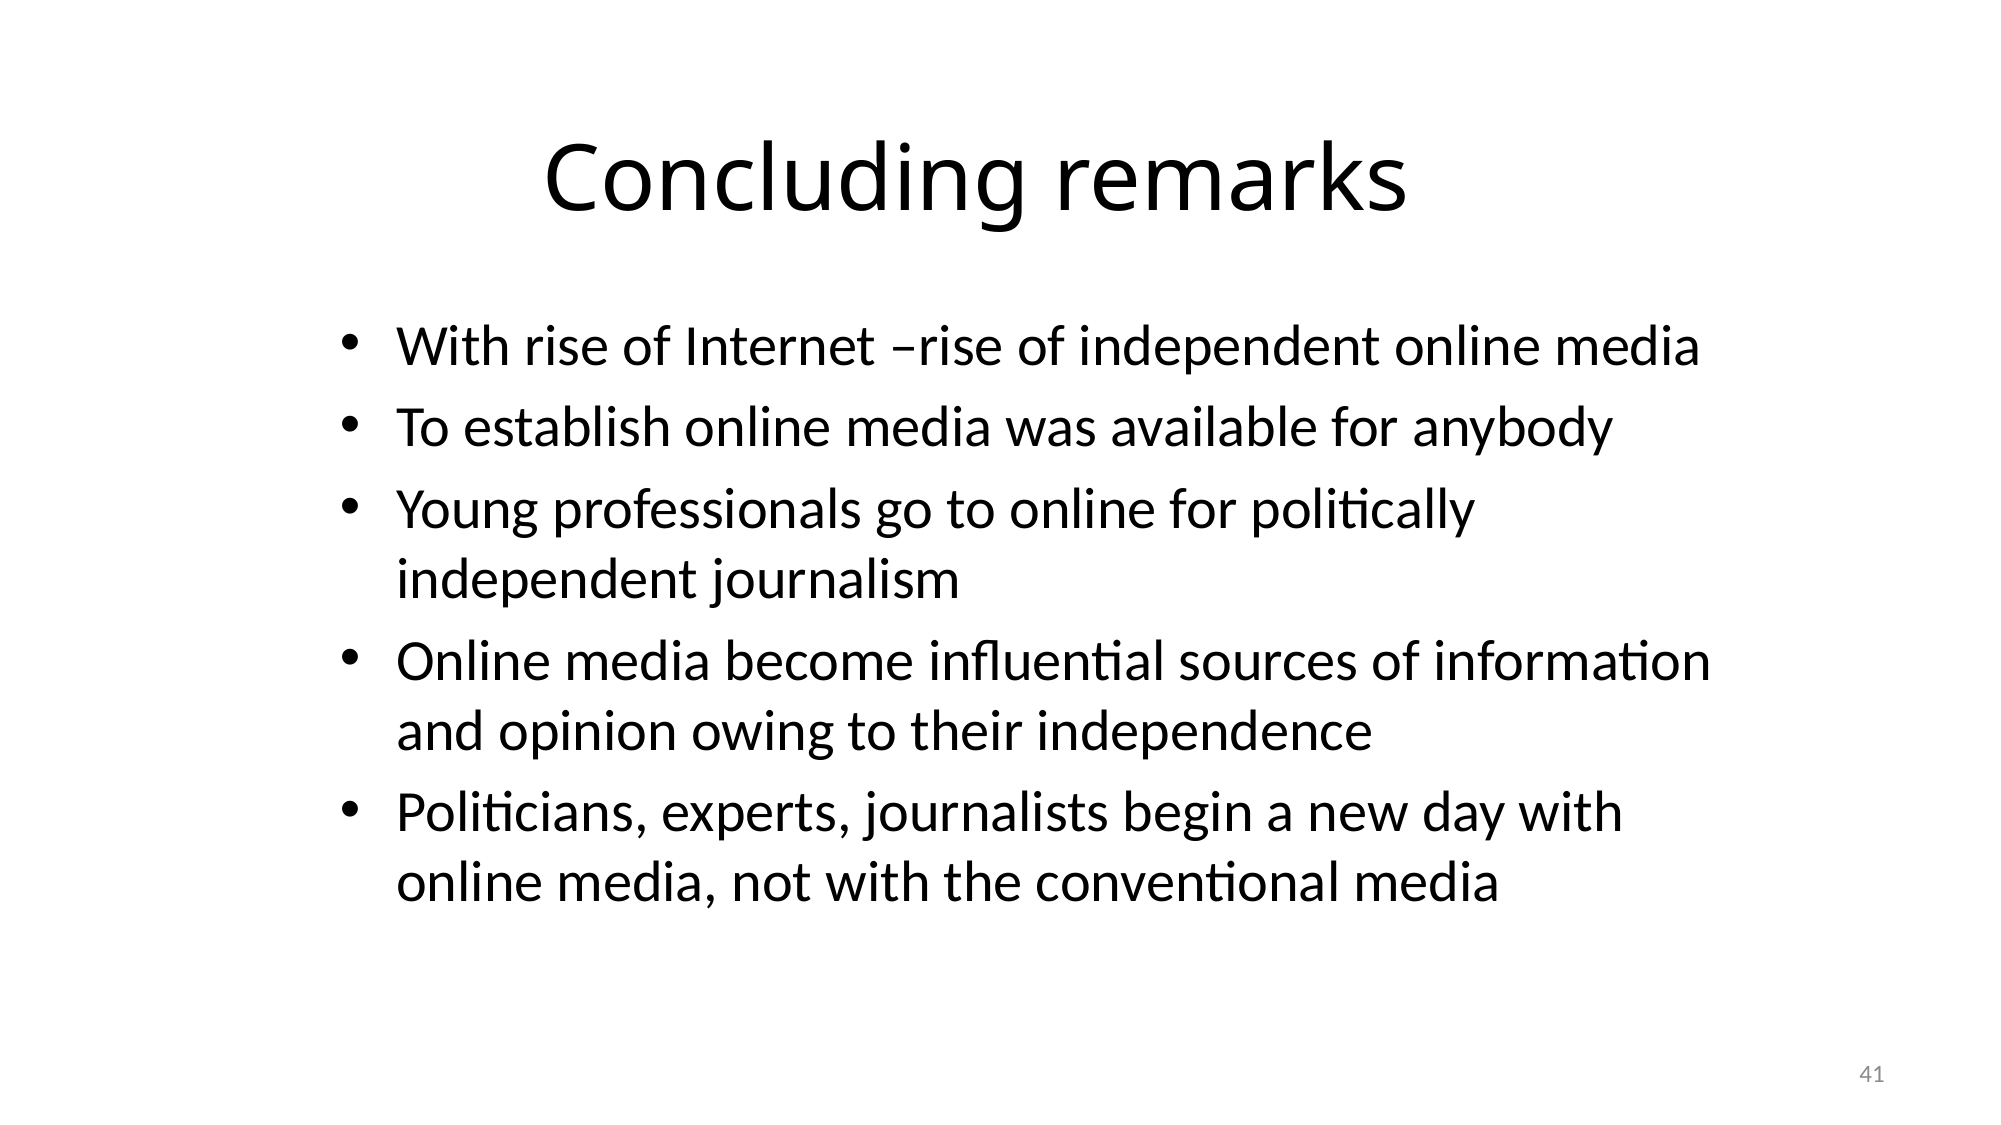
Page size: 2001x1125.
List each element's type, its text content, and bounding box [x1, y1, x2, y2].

title Concluding remarks [324, 115, 1675, 217]
list With rise of Internet –rise of independent online media To establish online media was available for anybody Young professionals go to online for politically independent journalism Online media become influential sources of information and opinion owing to their independence Politicians, experts, journalists begin a new day with online media, not with the conventional media [324, 217, 1772, 1069]
slide_number 41 [1433, 1042, 1900, 1103]
